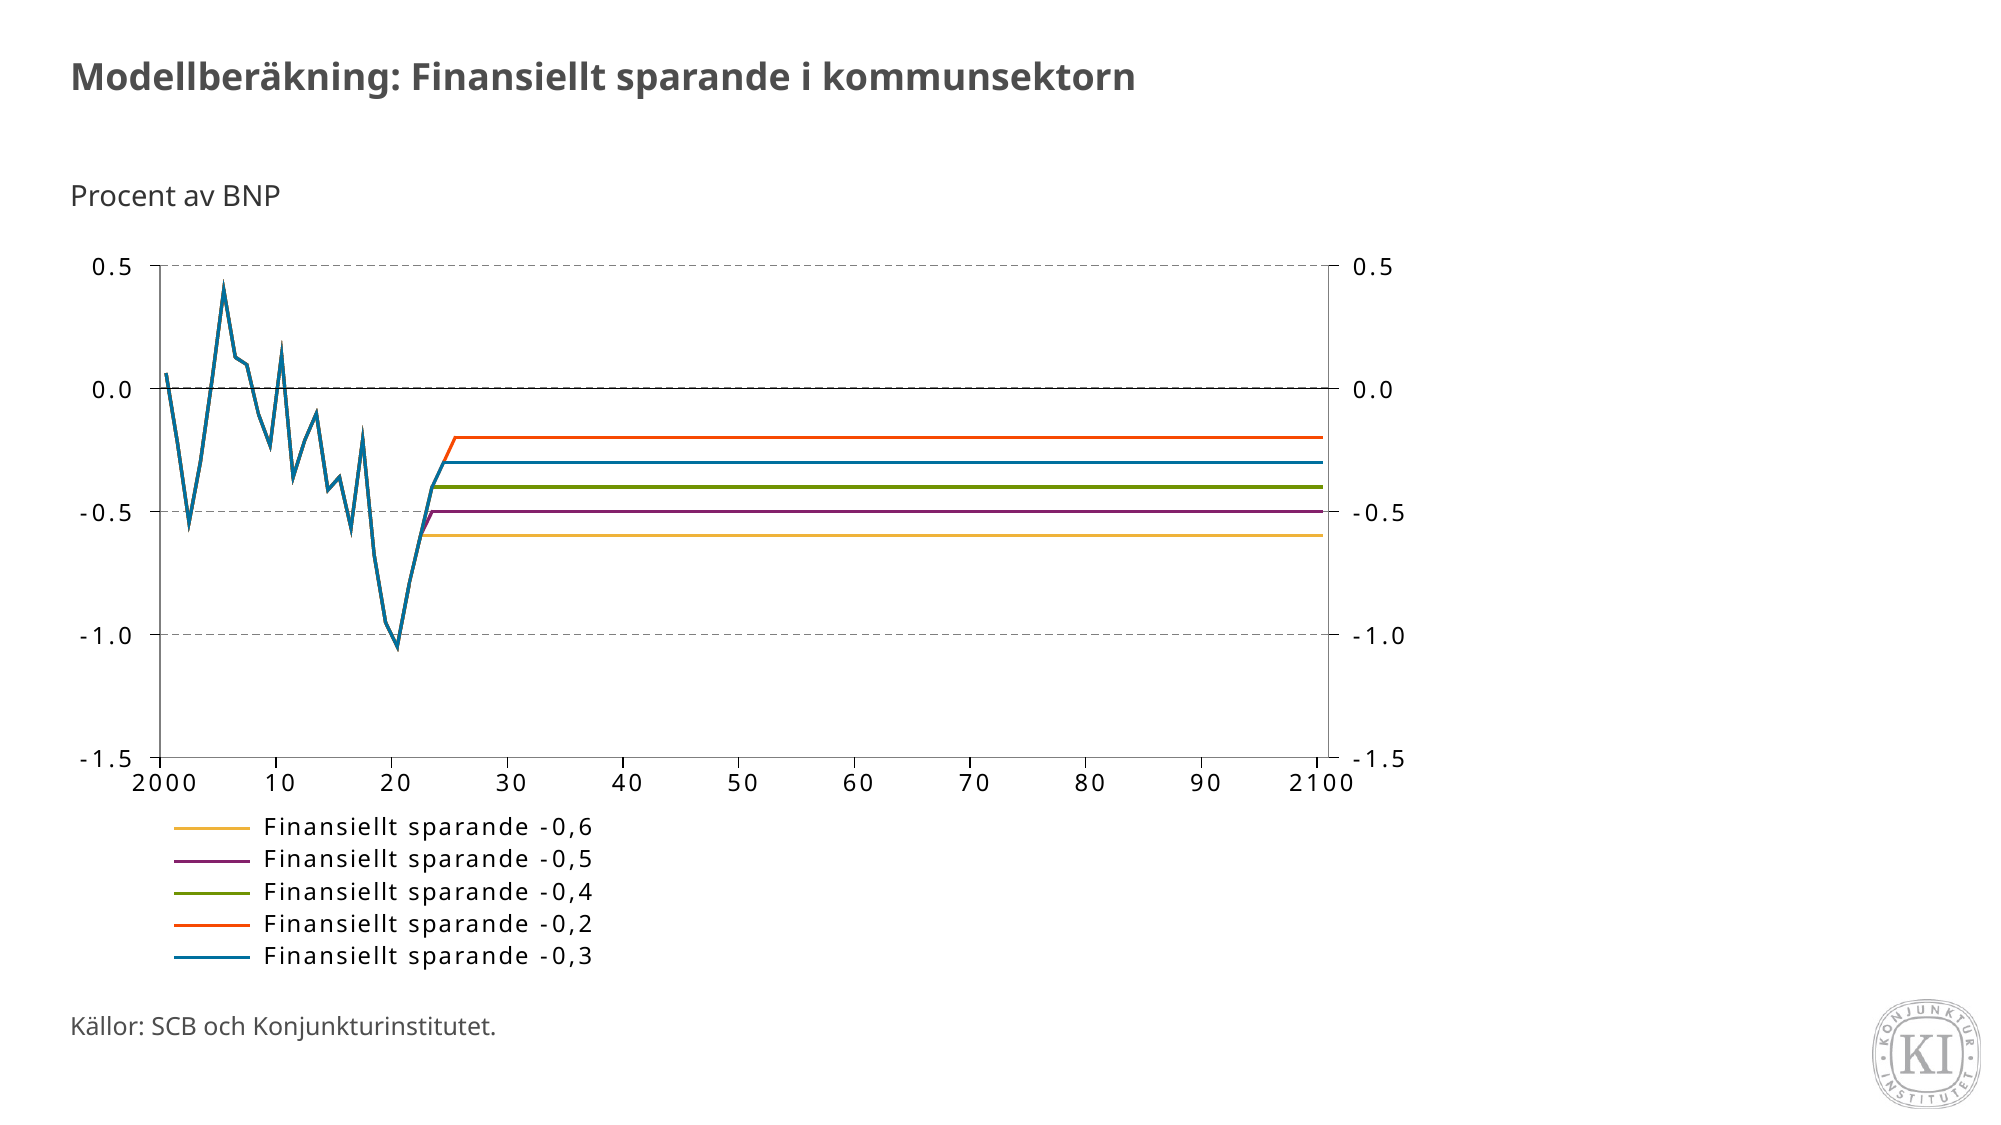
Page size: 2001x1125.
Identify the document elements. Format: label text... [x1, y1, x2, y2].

title Modellberäkning: Finansiellt sparande i kommunsektorn [55, 45, 1476, 128]
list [30, 228, 1453, 998]
picture [1872, 999, 1981, 1109]
subtitle Källor: SCB och Konjunkturinstitutet. [55, 1003, 1476, 1106]
list Procent av BNP [55, 137, 1476, 220]
